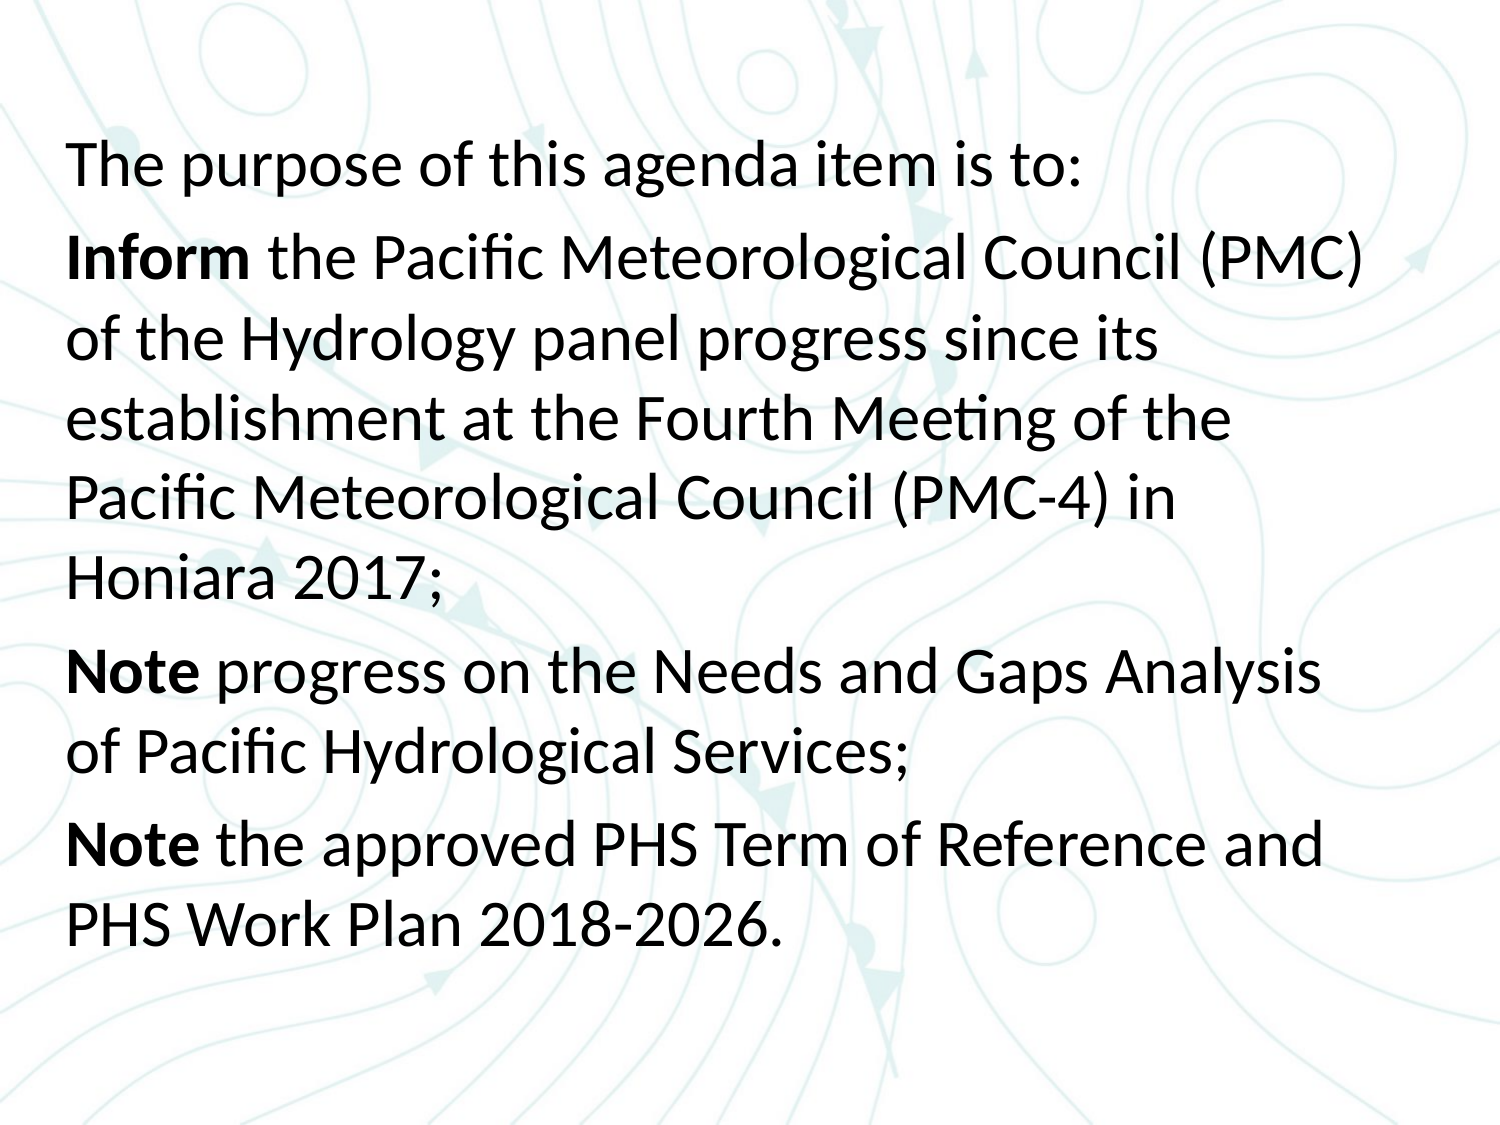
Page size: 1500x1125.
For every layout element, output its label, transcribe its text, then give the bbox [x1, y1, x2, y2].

list The purpose of this agenda item is to: Inform the Pacific Meteorological Council (PMC) of the Hydrology panel progress since its establishment at the Fourth Meeting of the Pacific Meteorological Council (PMC-4) in Honiara 2017; Note progress on the Needs and Gaps Analysis of Pacific Hydrological Services; Note the approved PHS Term of Reference and PHS Work Plan 2018-2026. [49, 112, 1401, 856]
